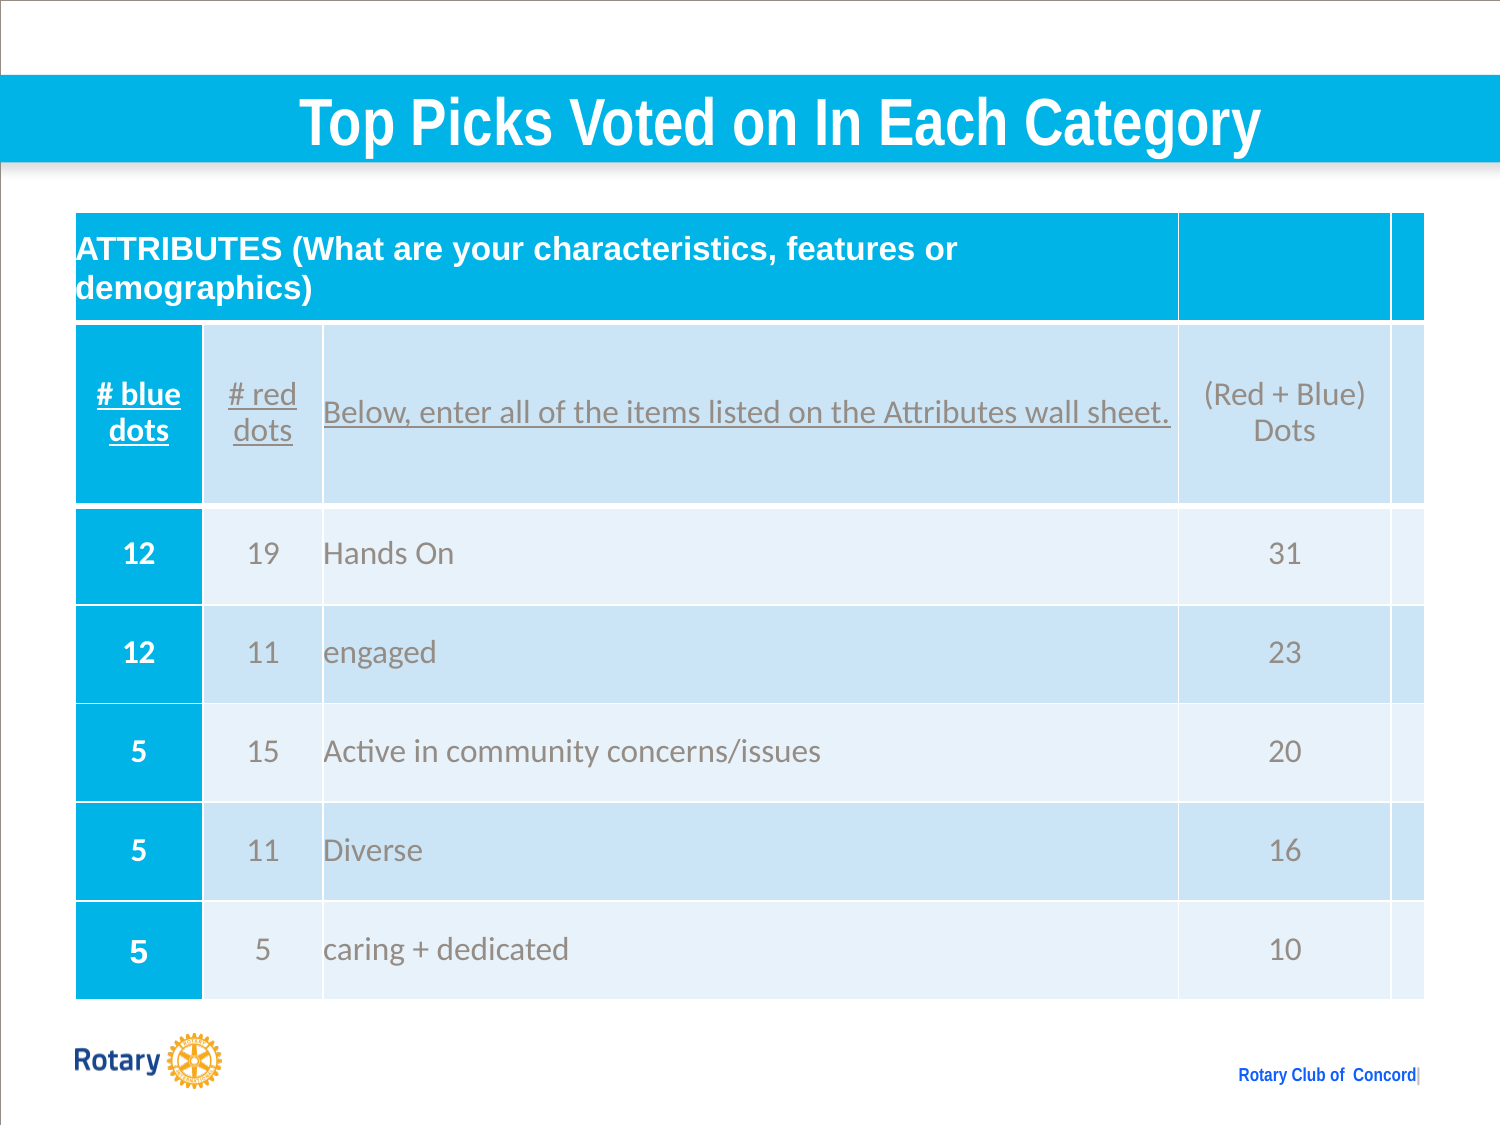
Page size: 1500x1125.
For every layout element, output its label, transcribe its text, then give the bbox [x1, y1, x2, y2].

table_cell Below, enter all of the items listed on the Attributes wall sheet. [324, 325, 1178, 503]
table_cell Hands On [324, 509, 1178, 604]
table_cell (Red + Blue) Dots [1179, 325, 1390, 503]
picture [75, 1033, 222, 1089]
table_cell 5 [204, 902, 322, 999]
table_cell engaged [324, 606, 1178, 703]
table_cell [1392, 803, 1424, 900]
table_cell 5 [76, 803, 202, 900]
table_cell 5 [76, 902, 202, 999]
table_cell # red dots [204, 325, 322, 503]
table_cell [1392, 606, 1424, 703]
table_cell 31 [1179, 509, 1390, 604]
table_cell 20 [1179, 704, 1390, 801]
table_cell [1392, 704, 1424, 801]
table_cell # blue dots [76, 325, 202, 503]
table_cell 23 [1179, 606, 1390, 703]
table_cell 12 [76, 606, 202, 703]
table_cell 12 [76, 509, 202, 604]
table_header [1392, 213, 1424, 320]
table_header [1179, 213, 1390, 320]
table_cell [1392, 902, 1424, 999]
table_cell 11 [204, 606, 322, 703]
table_cell 19 [204, 509, 322, 604]
table_cell Diverse [324, 803, 1178, 900]
table_cell 16 [1179, 803, 1390, 900]
table_cell caring + dedicated [324, 902, 1178, 999]
table_cell [1392, 325, 1424, 503]
table_cell [1392, 509, 1424, 604]
table_cell 11 [204, 803, 322, 900]
table_header ATTRIBUTES (What are your characteristics, features or demographics) [76, 213, 1178, 320]
table_cell 5 [76, 704, 202, 801]
title Top Picks Voted on In Each Category [61, 74, 1500, 163]
table_cell Active in community concerns/issues [324, 704, 1178, 801]
table_cell 10 [1179, 902, 1390, 999]
table_cell 15 [204, 704, 322, 801]
